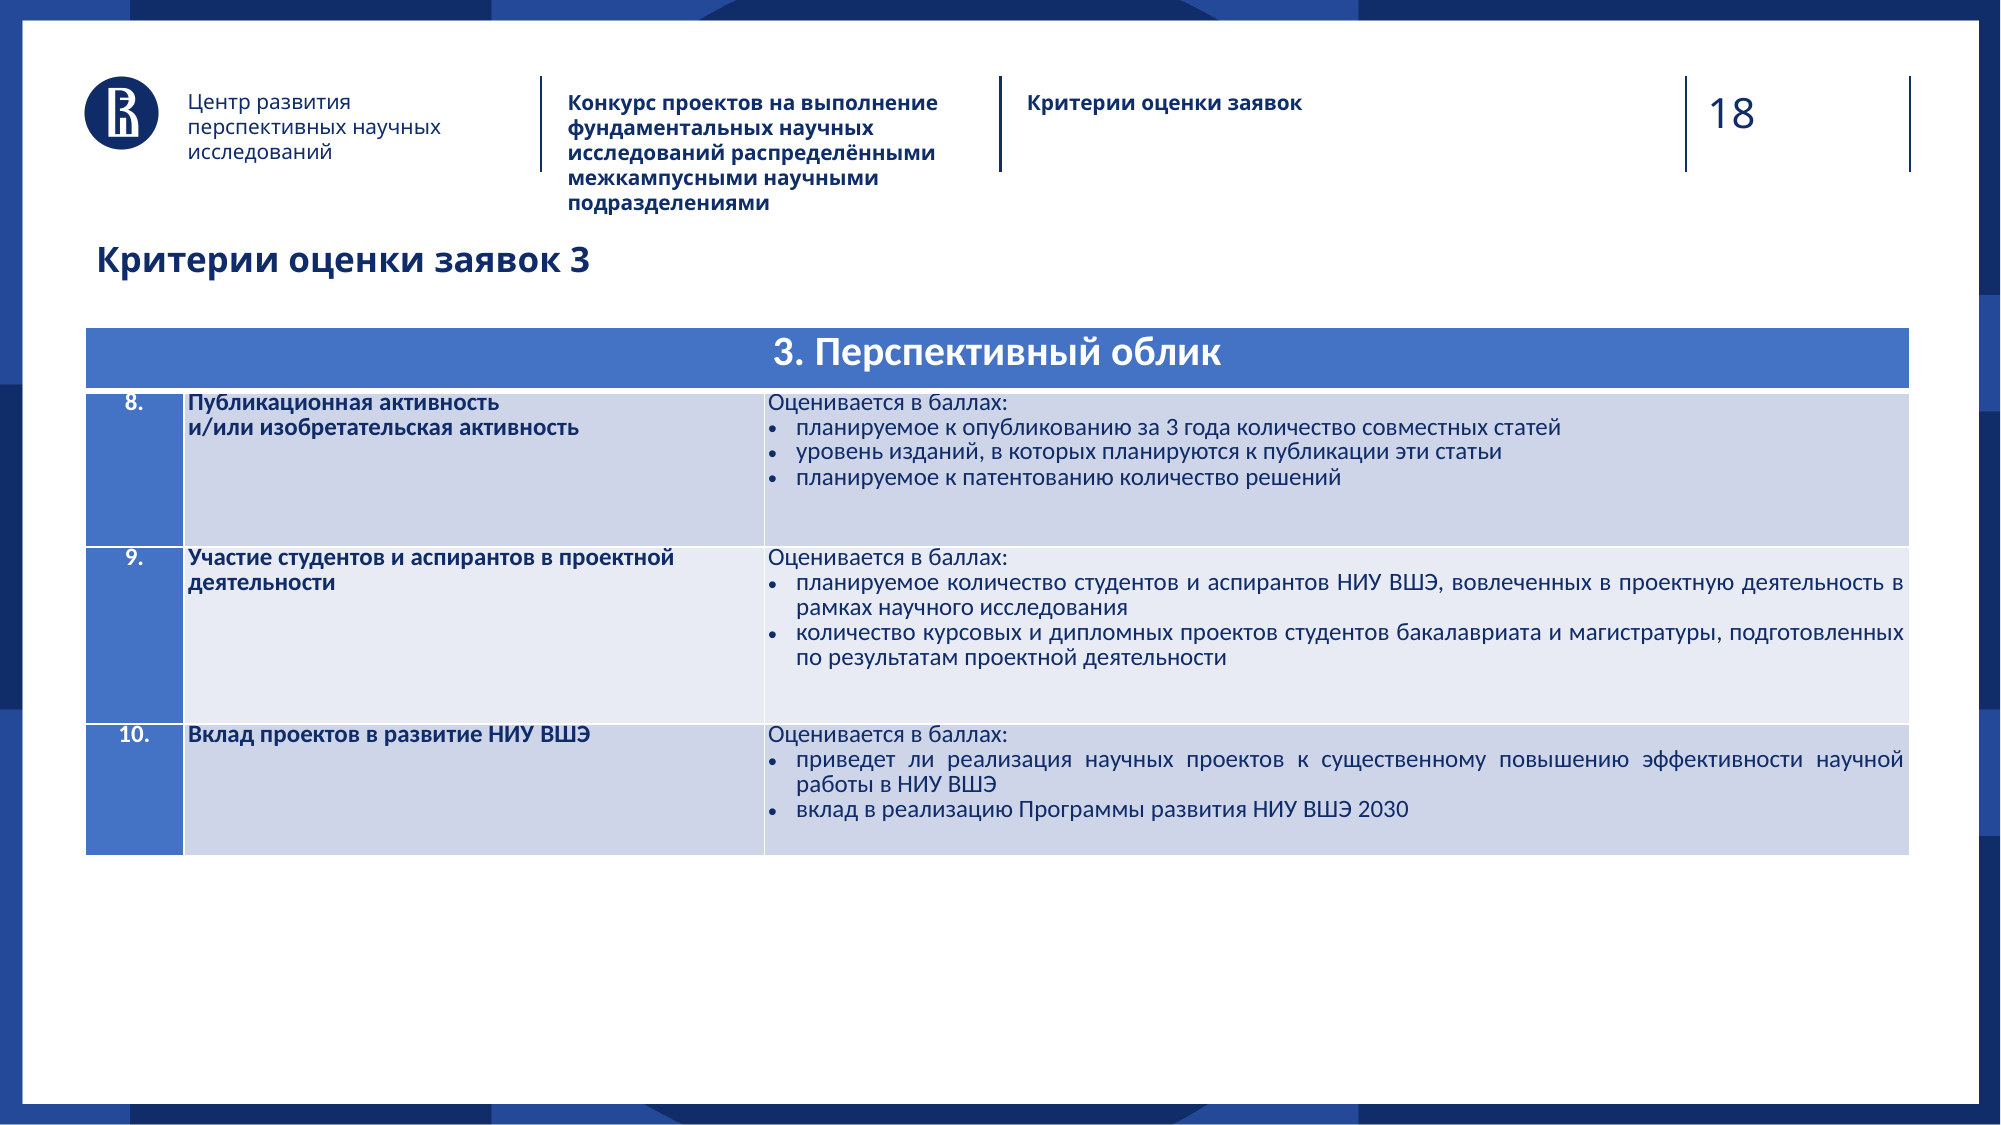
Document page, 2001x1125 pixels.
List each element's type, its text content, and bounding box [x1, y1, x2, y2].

picture [0, 0, 2001, 1125]
title Критерии оценки заявок 3 [96, 237, 957, 327]
table_cell Публикационная активность и/или изобретательская активность [185, 394, 764, 546]
table_cell 10. [86, 725, 183, 855]
table_cell Вклад проектов в развитие НИУ ВШЭ [185, 725, 764, 855]
table_cell Оценивается в баллах: планируемое количество студентов и аспирантов НИУ ВШЭ, вовлеченных в проектную деятельность в рамках научного исследования количество курсовых и дипломных проектов студентов бакалавриата и магистратуры, подготовленных по результатам проектной деятельности [765, 548, 1909, 723]
table_cell Оценивается в баллах: приведет ли реализация научных проектов к существенному повышению эффективности научной работы в НИУ ВШЭ вклад в реализацию Программы развития НИУ ВШЭ 2030 [765, 725, 1909, 855]
list Критерии оценки заявок [1026, 90, 1367, 157]
table_cell Оценивается в баллах: планируемое к опубликованию за 3 года количество совместных статей уровень изданий, в которых планируются к публикации эти статьи планируемое к патентованию количество решений [765, 394, 1909, 546]
table_header 3. Перспективный облик [86, 328, 1909, 388]
table_cell 8. [86, 394, 183, 546]
table_cell Участие студентов и аспирантов в проектной деятельности [185, 548, 764, 723]
list Конкурс проектов на выполнение фундаментальных научных исследований распределёнными межкампусными научными подразделениями [567, 90, 1000, 157]
table_cell 9. [86, 548, 183, 723]
list Центр развития перспективных научных исследований [187, 88, 500, 157]
